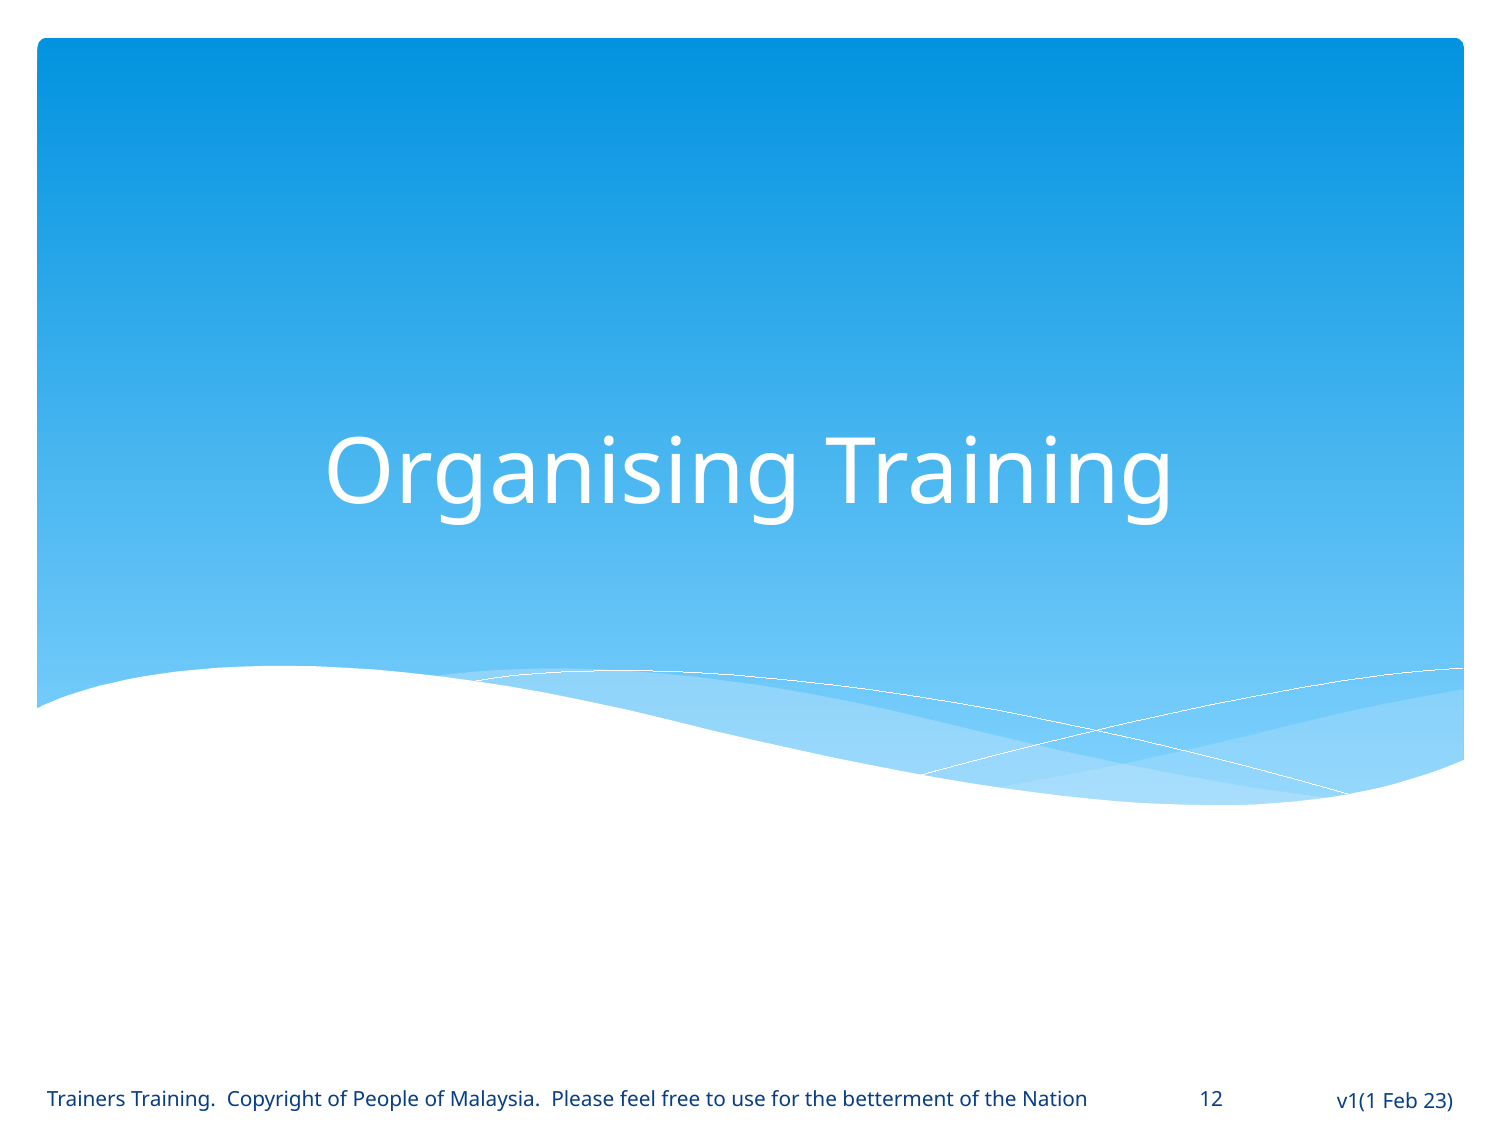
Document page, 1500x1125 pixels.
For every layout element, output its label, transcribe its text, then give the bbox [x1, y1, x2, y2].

footer Trainers Training. Copyright of People of Malaysia. Please feel free to use for the betterment of the Nation [31, 1080, 1112, 1120]
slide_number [1291, 1080, 1469, 1120]
title Organising Training [113, 404, 1389, 655]
slide_number 12 [1163, 1080, 1259, 1120]
